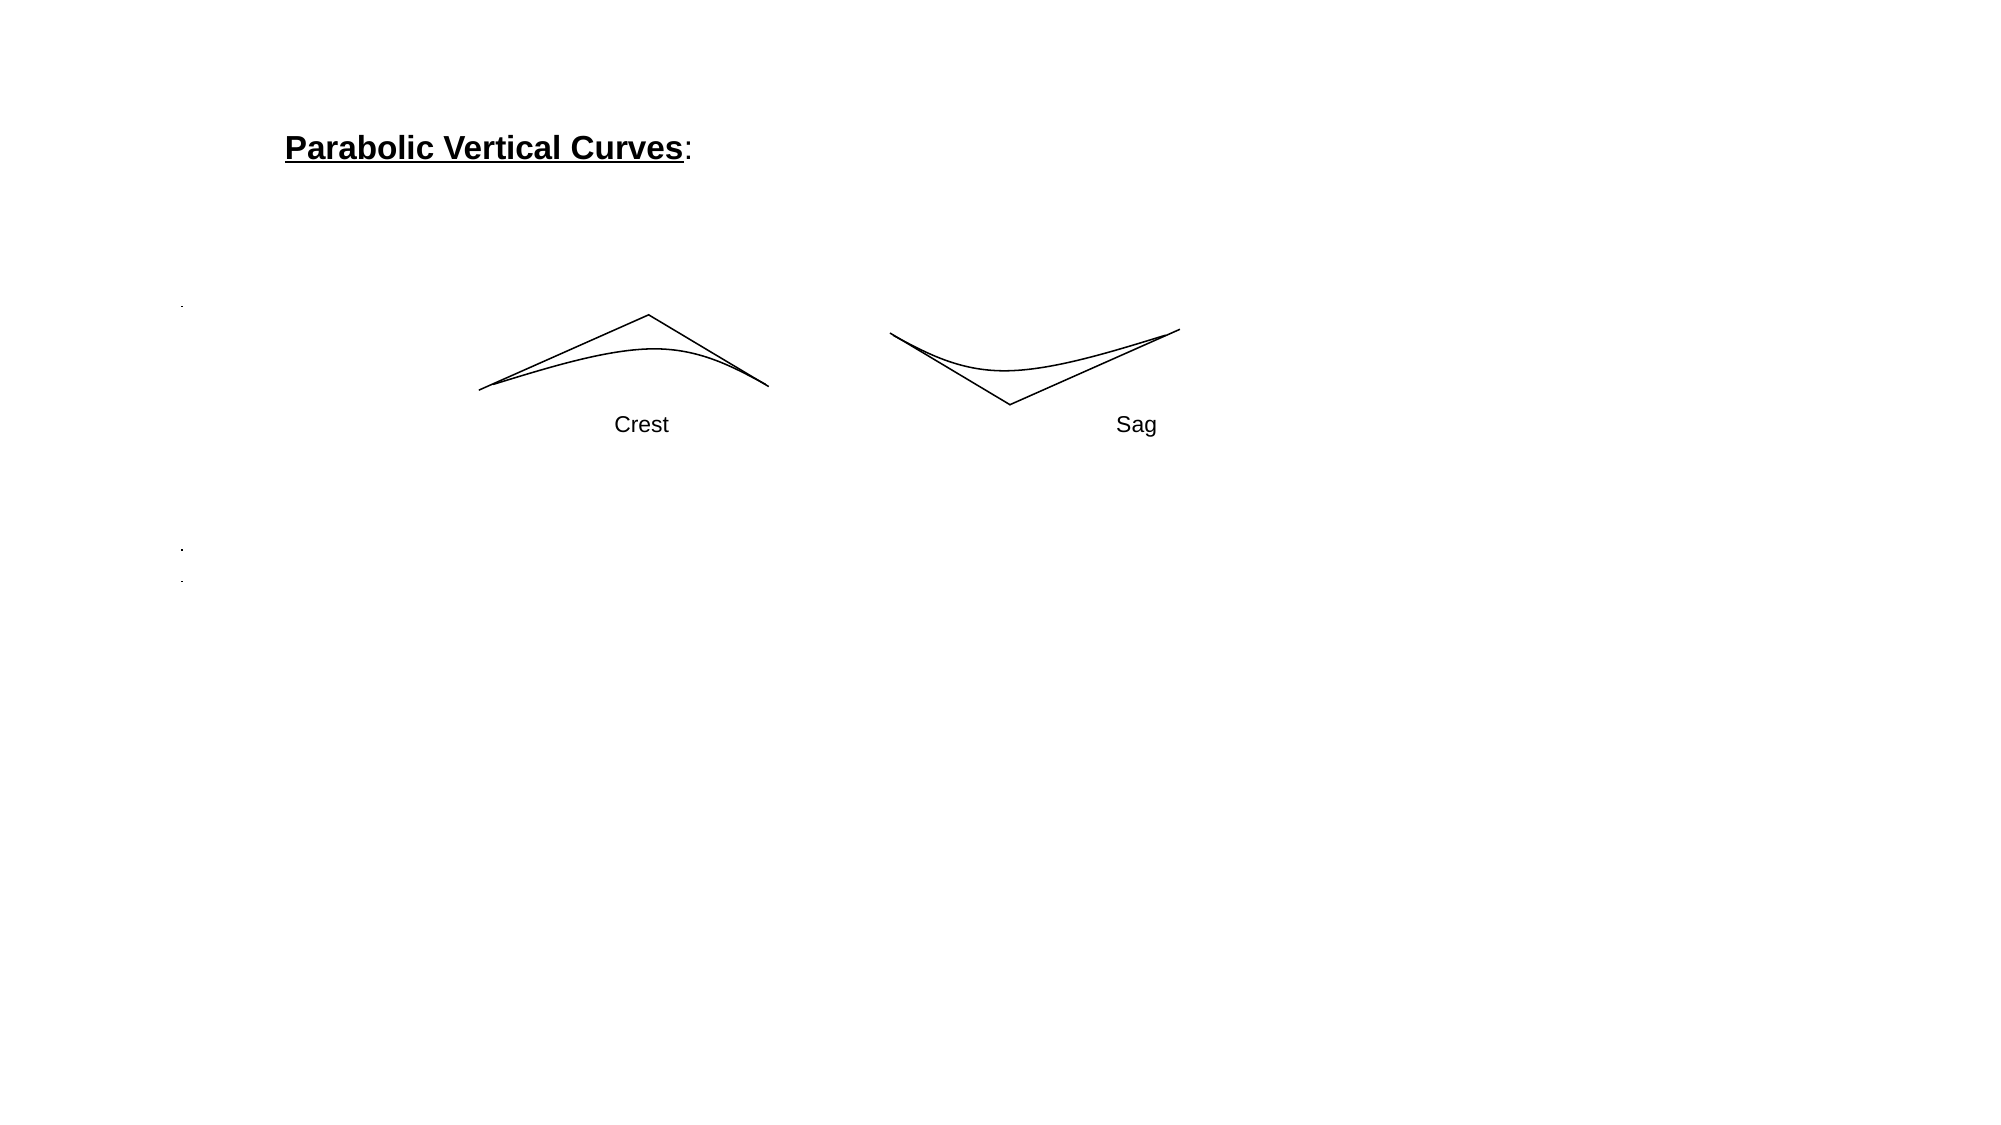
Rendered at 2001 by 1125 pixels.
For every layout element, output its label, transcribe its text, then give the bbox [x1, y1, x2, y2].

text_box Parabolic Vertical Curves: [269, 118, 1529, 269]
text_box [462, 314, 1189, 472]
